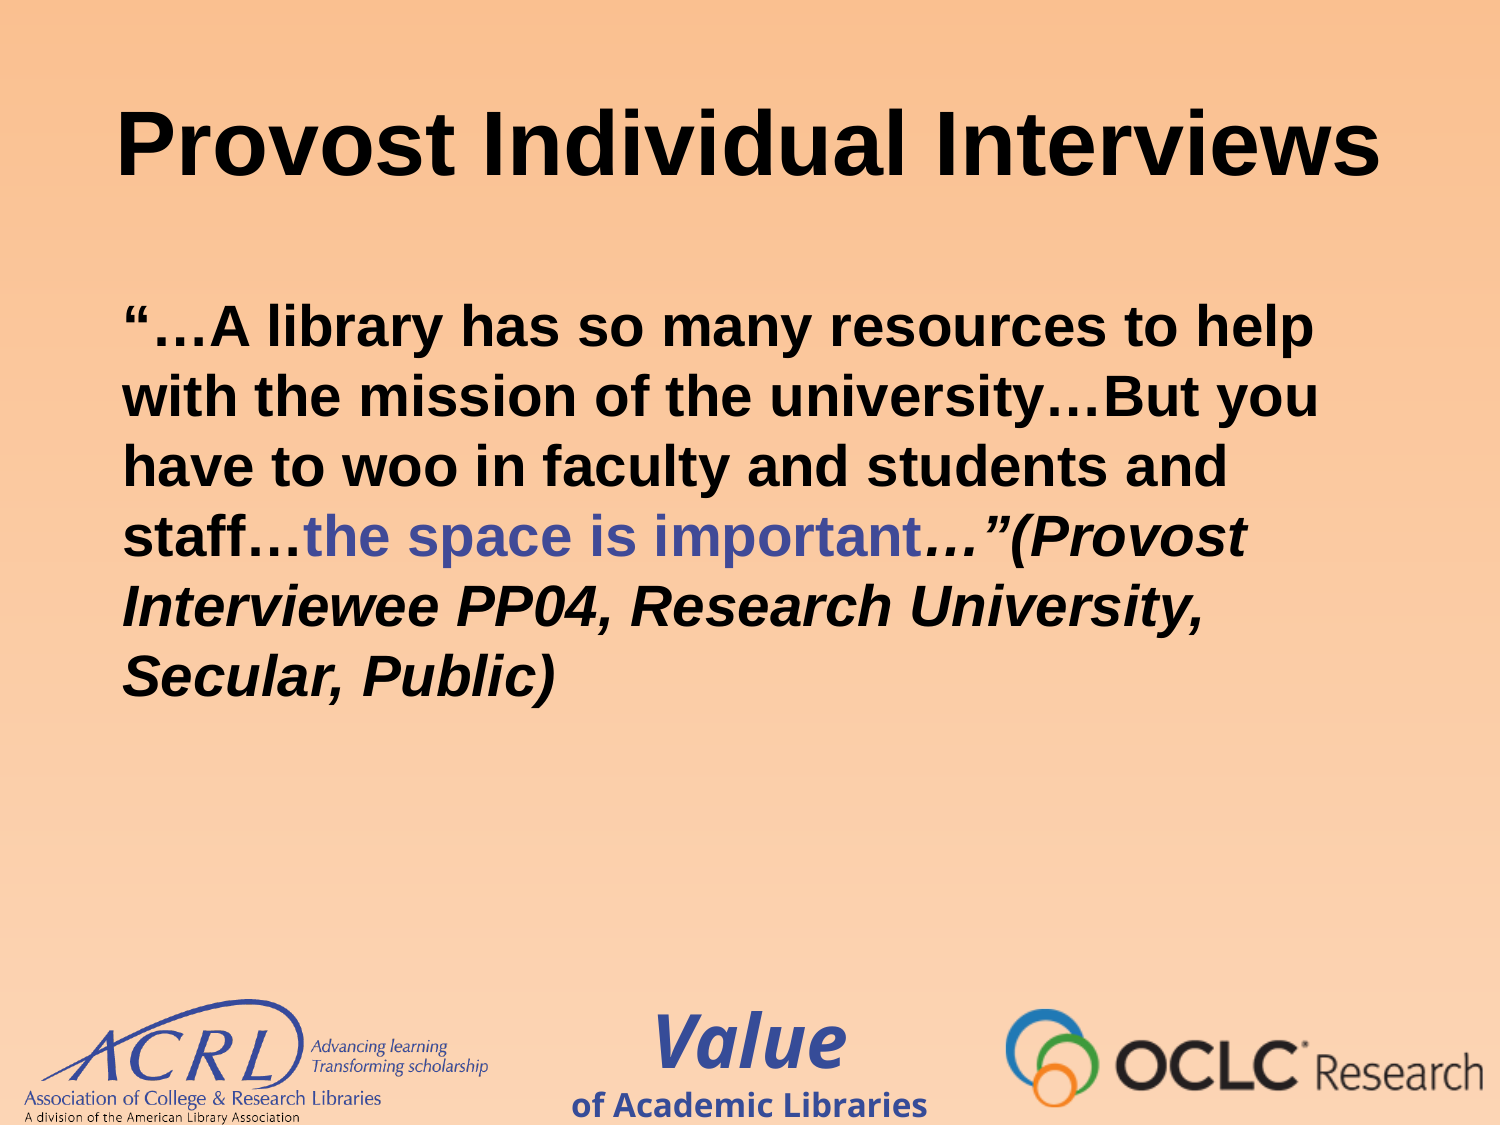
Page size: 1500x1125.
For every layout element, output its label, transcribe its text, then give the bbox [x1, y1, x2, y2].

picture [962, 965, 1500, 1125]
text_box “…A library has so many resources to help with the mission of the university…But you have to woo in faculty and students and staff…the space is important…”(Provost Interviewee PP04, Research University, Secular, Public) [107, 280, 1393, 715]
title Provost Individual Interviews [75, 45, 1425, 233]
footer Value of Academic Libraries [0, 993, 957, 1125]
picture [24, 999, 488, 1125]
